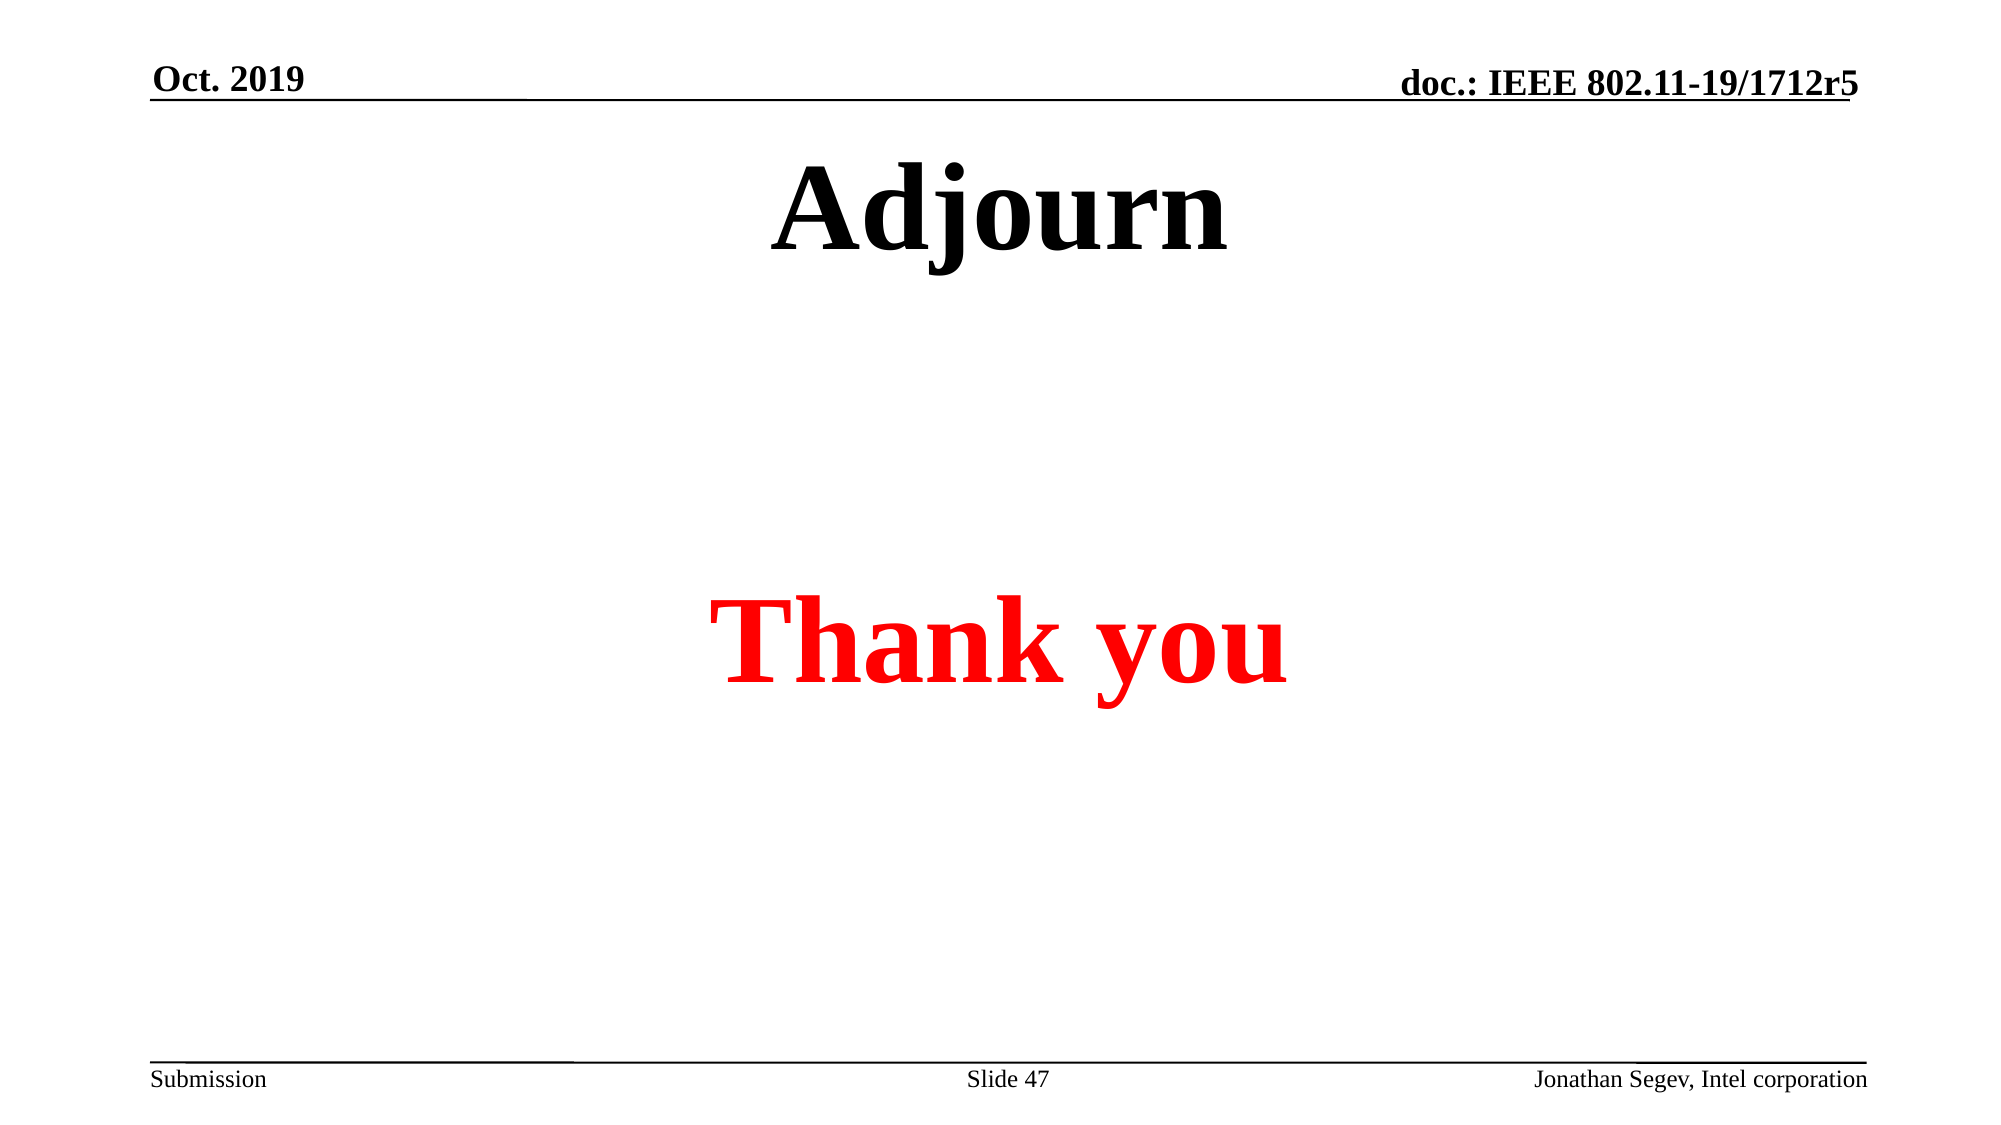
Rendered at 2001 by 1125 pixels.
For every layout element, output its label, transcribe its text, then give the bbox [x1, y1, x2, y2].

title Adjourn [149, 112, 1850, 288]
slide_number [152, 54, 563, 100]
footer Jonathan Segev, Intel corporation [1171, 1061, 1869, 1093]
list Thank you [149, 324, 1850, 1000]
slide_number Slide 47 [950, 1061, 1067, 1123]
